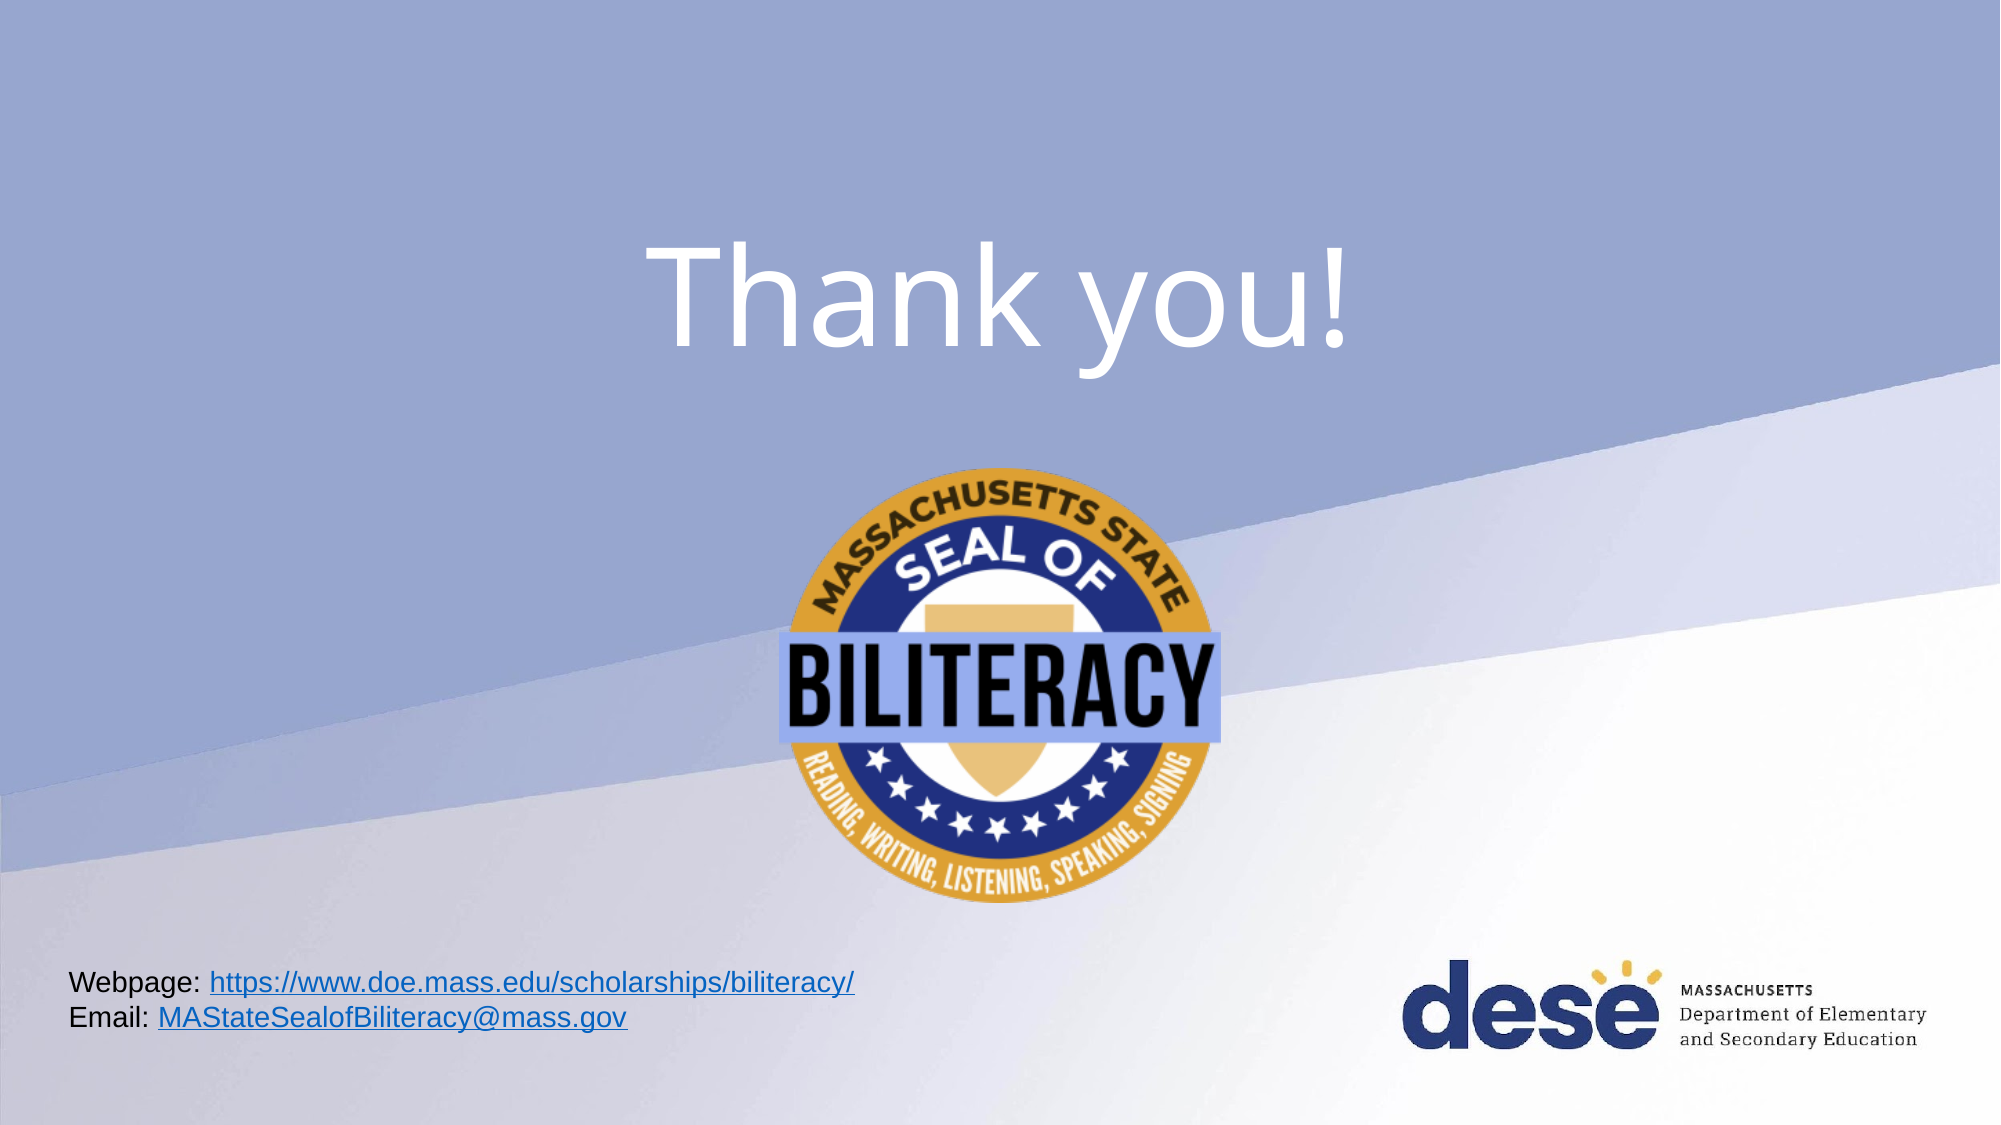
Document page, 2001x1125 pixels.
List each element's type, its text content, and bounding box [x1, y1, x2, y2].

title Thank you! [522, 112, 1478, 384]
picture [0, 0, 2000, 1125]
text_box Webpage: https://www.doe.mass.edu/scholarships/biliteracy/ Email: MAStateSealofBiliteracy@mass.gov [53, 947, 1158, 1048]
